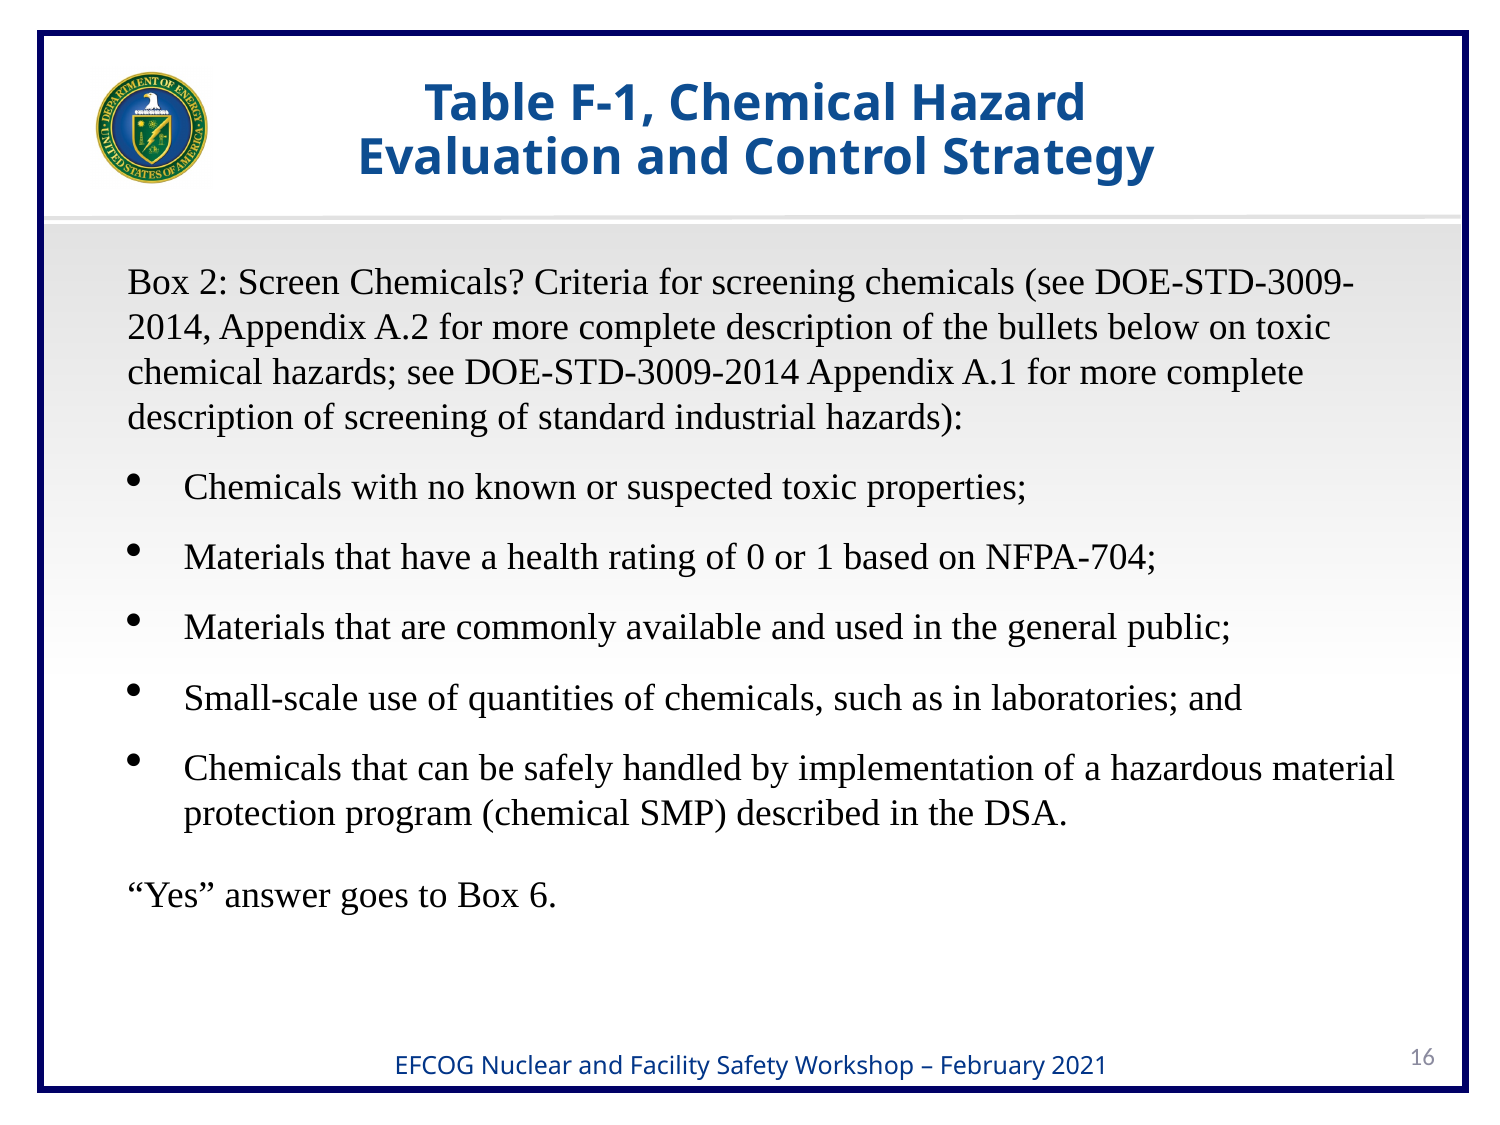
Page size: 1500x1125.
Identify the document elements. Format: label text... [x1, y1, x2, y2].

title Table F-1, Chemical Hazard Evaluation and Control Strategy [300, 62, 1213, 200]
text_box Box 2: Screen Chemicals? Criteria for screening chemicals (see DOE-STD-3009-2014, Appendix A.2 for more complete description of the bullets below on toxic chemical hazards; see DOE-STD-3009-2014 Appendix A.1 for more complete description of screening of standard industrial hazards): Chemicals with no known or suspected toxic properties; Materials that have a health rating of 0 or 1 based on NFPA-704; Materials that are commonly available and used in the general public; Small-scale use of quantities of chemicals, such as in laboratories; and Chemicals that can be safely handled by implementation of a hazardous material protection program (chemical SMP) described in the DSA. “Yes” answer goes to Box 6. [112, 249, 1438, 923]
picture [90, 66, 213, 189]
slide_number 16 [1100, 1025, 1450, 1085]
